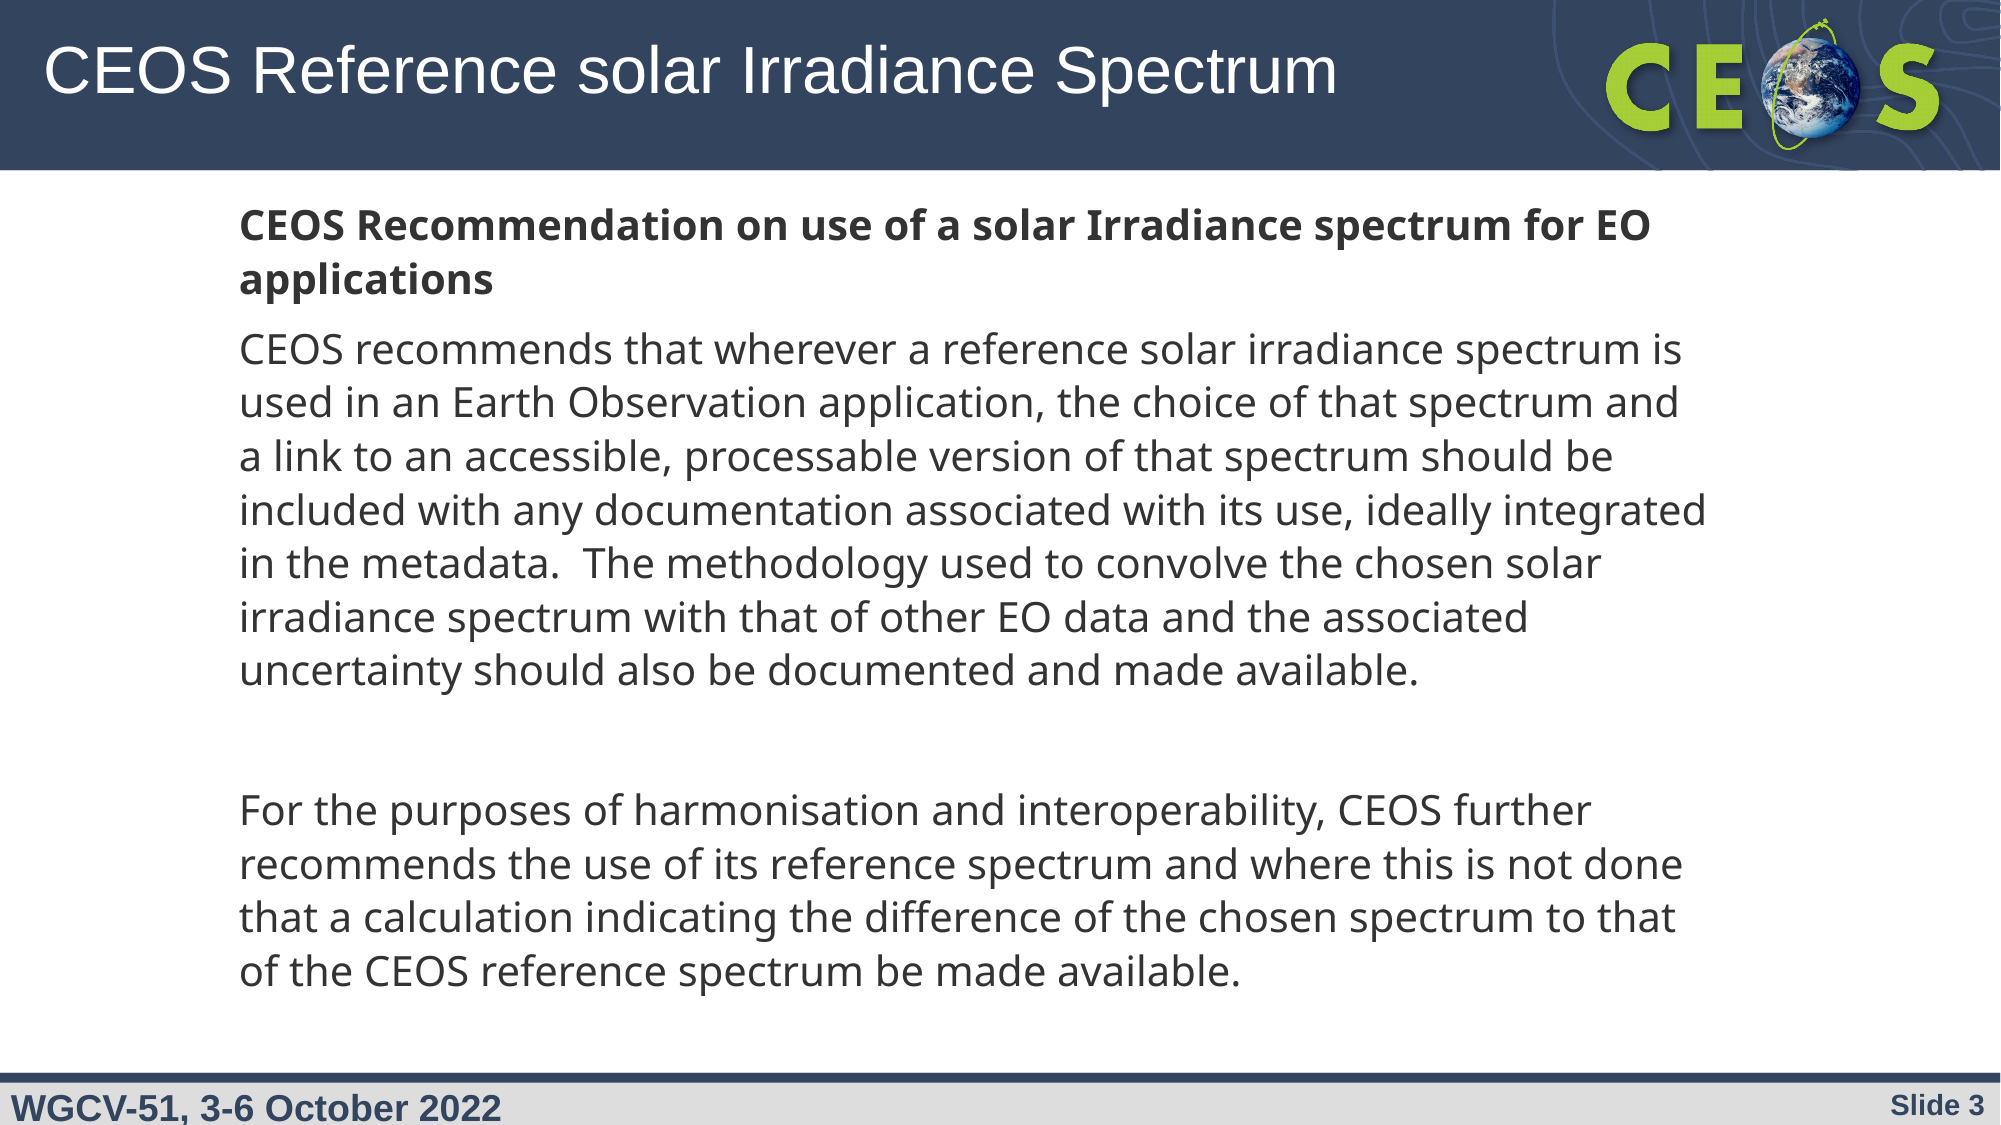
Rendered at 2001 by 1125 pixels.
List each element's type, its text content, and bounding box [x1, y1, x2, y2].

title CEOS Reference solar Irradiance Spectrum [28, 28, 1569, 157]
text_box CEOS Recommendation on use of a solar Irradiance spectrum for EO applications CEOS recommends that wherever a reference solar irradiance spectrum is used in an Earth Observation application, the choice of that spectrum and a link to an accessible, processable version of that spectrum should be included with any documentation associated with its use, ideally integrated in the metadata. The methodology used to convolve the chosen solar irradiance spectrum with that of other EO data and the associated uncertainty should also be documented and made available. For the purposes of harmonisation and interoperability, CEOS further recommends the use of its reference spectrum and where this is not done that a calculation indicating the difference of the chosen spectrum to that of the CEOS reference spectrum be made available. [224, 188, 1726, 1002]
picture [1606, 18, 1939, 150]
